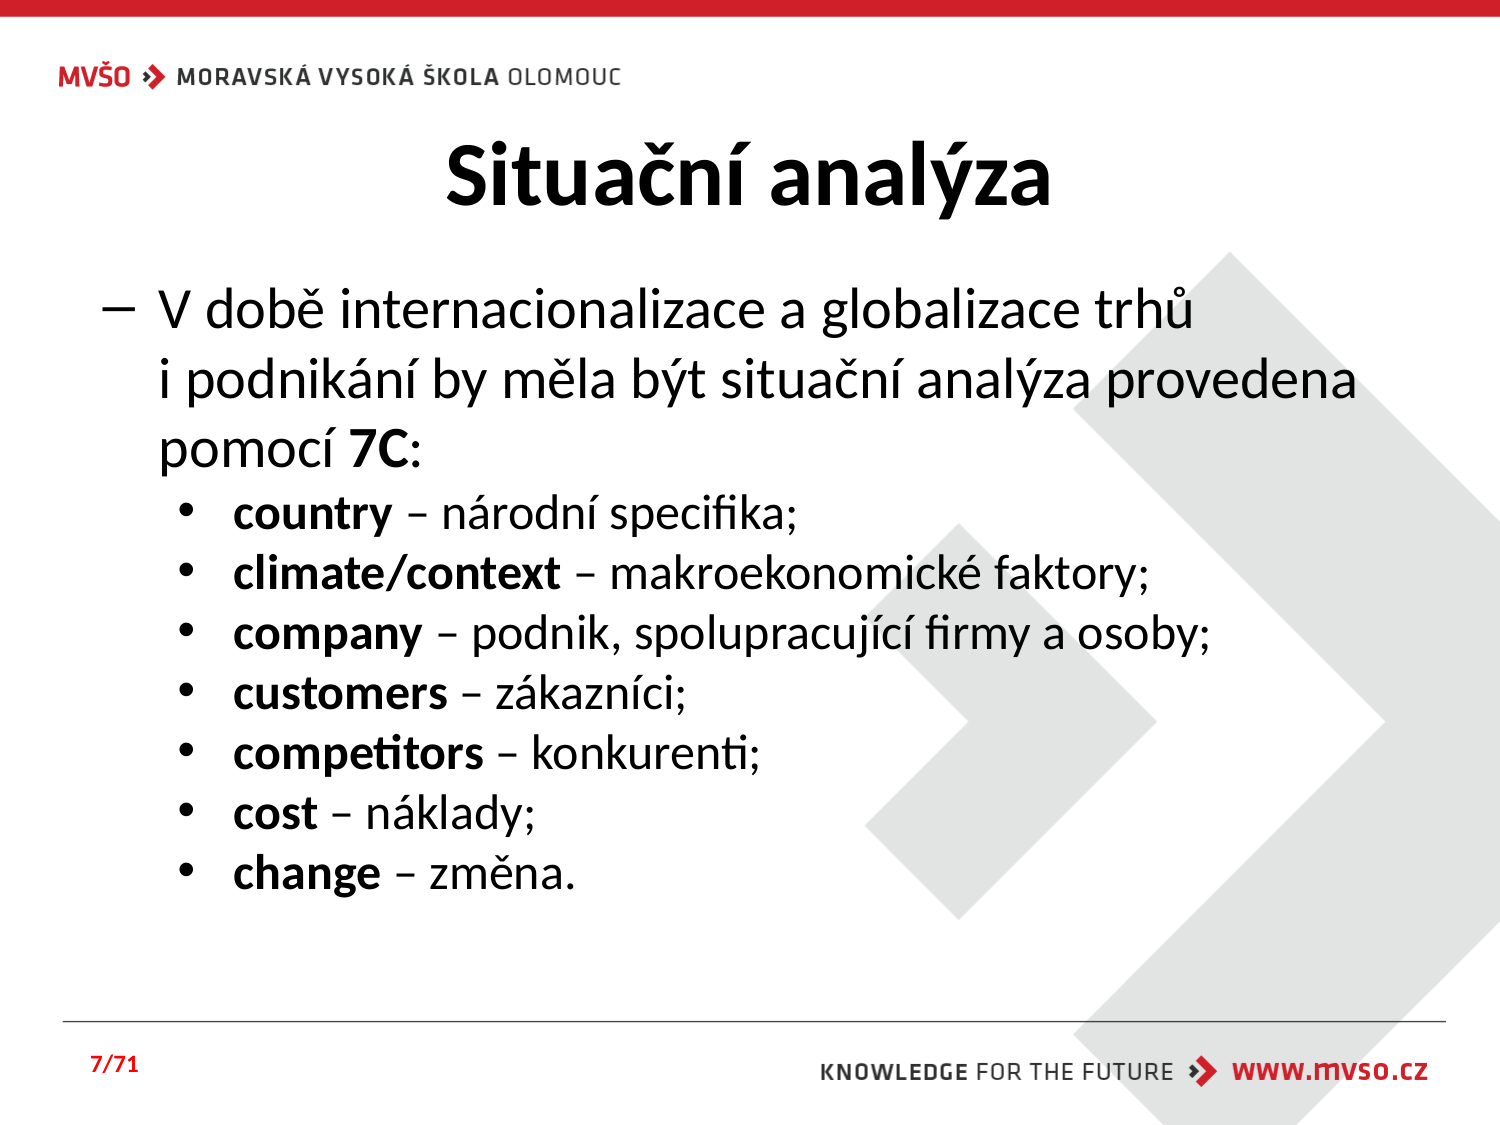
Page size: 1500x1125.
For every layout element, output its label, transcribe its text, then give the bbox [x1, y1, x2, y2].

title Situační analýza [75, 75, 1425, 262]
text_box 7/71 [74, 1040, 213, 1085]
list V době internacionalizace a globalizace trhů i podnikání by měla být situační analýza provedena pomocí 7C: country – národní specifika; climate/context – makroekonomické faktory; company – podnik, spolupracující firmy a osoby; customers – zákazníci; competitors – konkurenti; cost – náklady; change – změna. [75, 262, 1425, 1005]
picture [0, 0, 1500, 1125]
